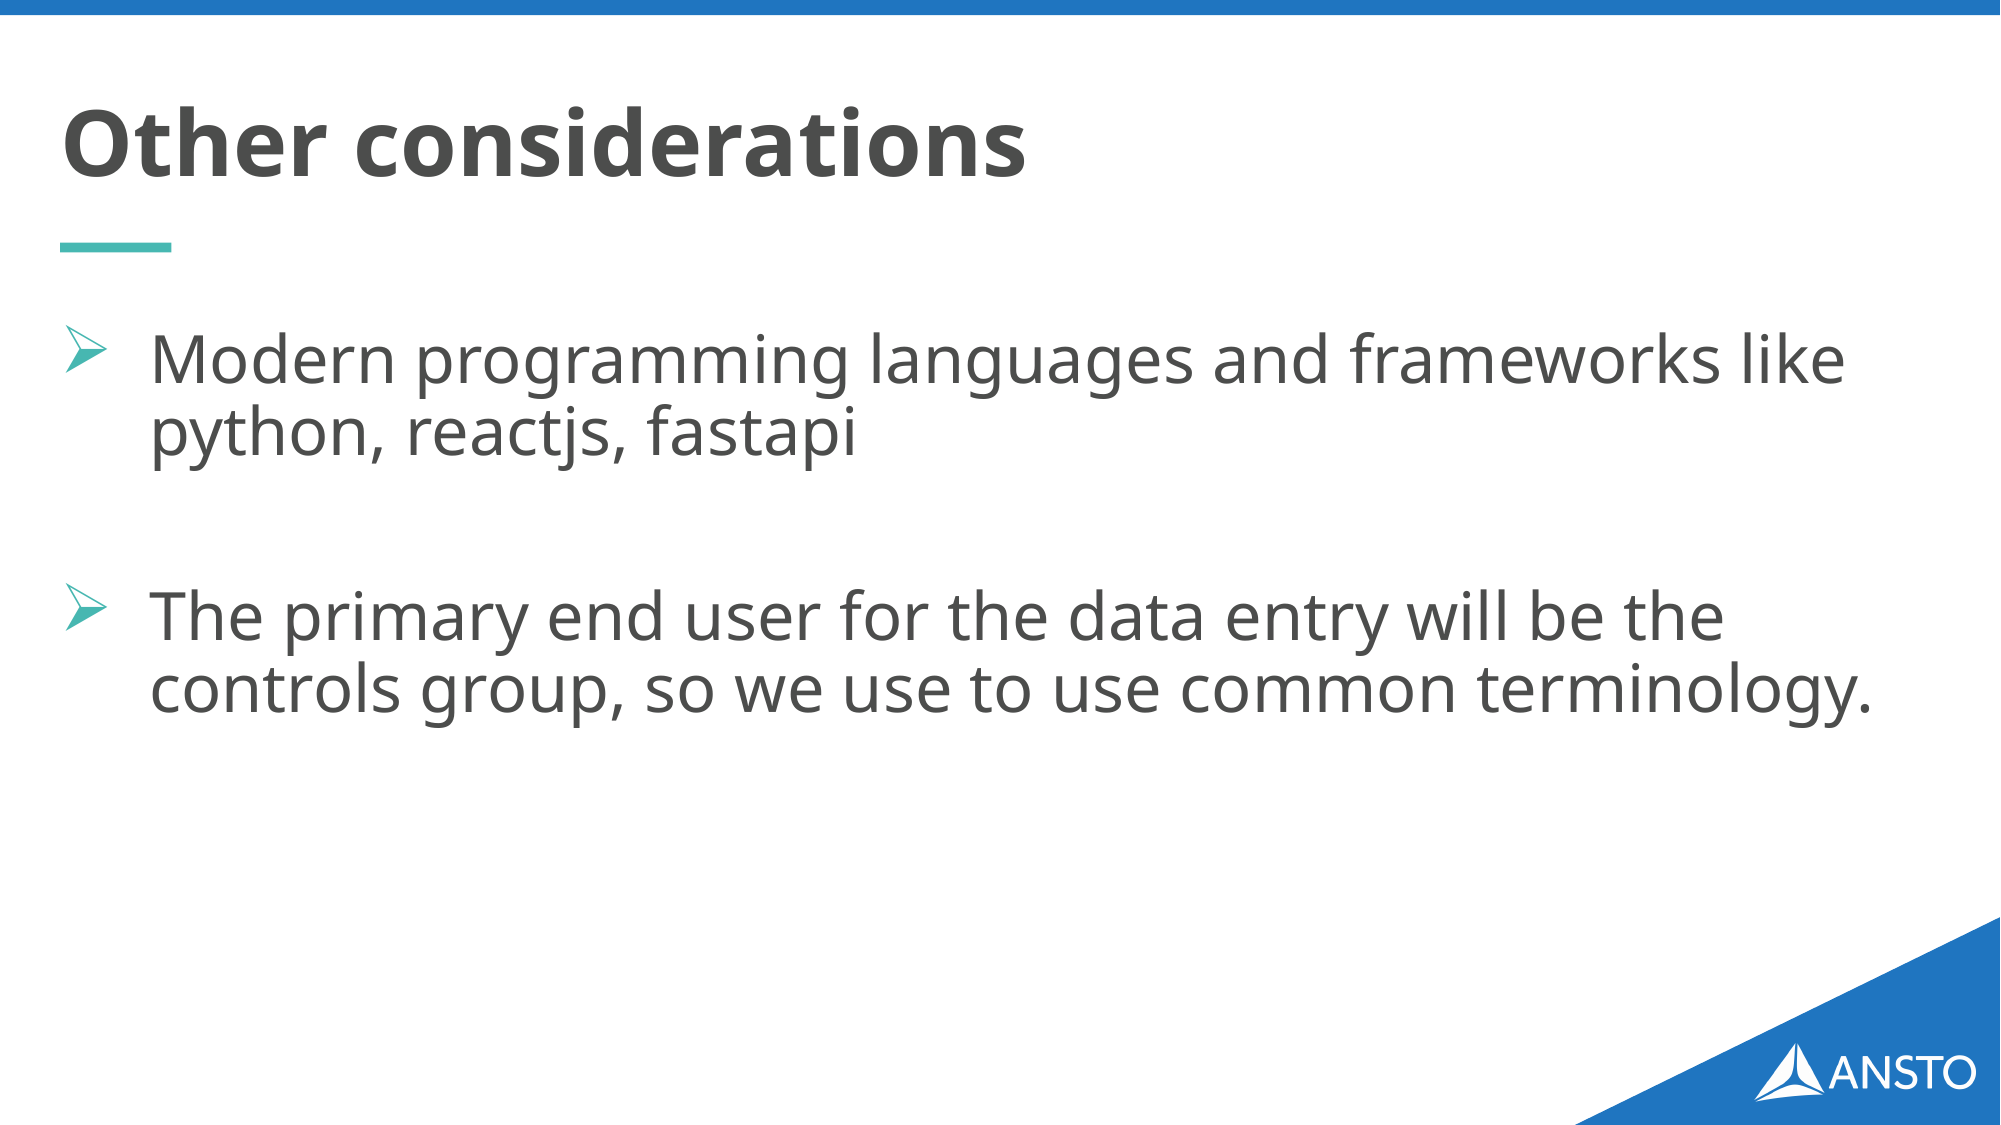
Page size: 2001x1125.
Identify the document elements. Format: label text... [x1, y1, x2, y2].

list Modern programming languages and frameworks like python, reactjs, fastapi The primary end user for the data entry will be the controls group, so we use to use common terminology. [45, 318, 1900, 1061]
picture [1754, 1043, 1976, 1102]
title Other considerations [45, 15, 1900, 204]
text_box [59, 242, 173, 253]
